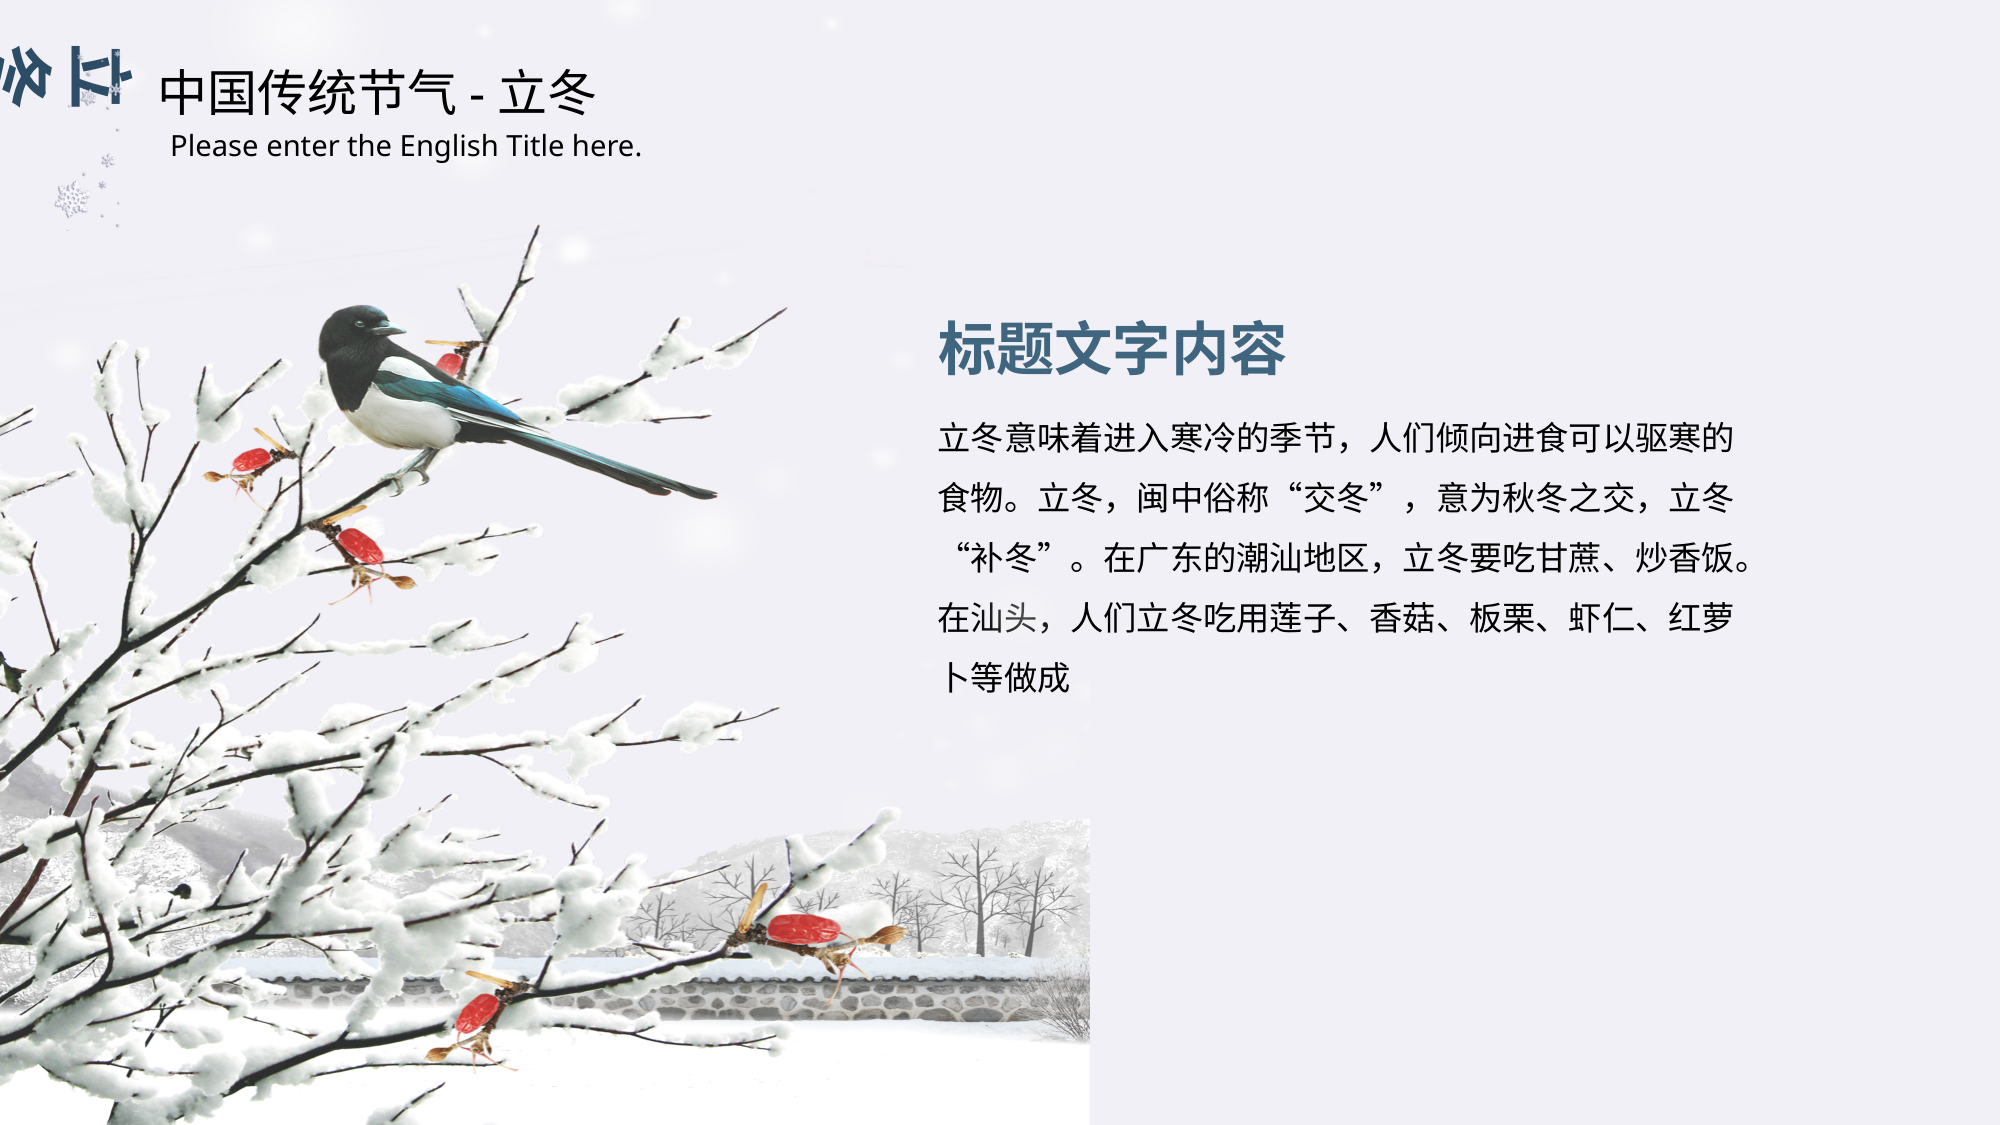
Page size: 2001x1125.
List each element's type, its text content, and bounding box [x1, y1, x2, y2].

text_box 标题文字内容 [1090, 304, 1303, 390]
text_box 立冬意味着进入寒冷的季节，人们倾向进食可以驱寒的食物。立冬，闽中俗称“交冬”，意为秋冬之交，立冬“补冬”。在广东的潮汕地区，立冬要吃甘蔗、炒香饭。在汕头，人们立冬吃用莲子、香菇、板栗、虾仁、红萝卜等做成 [1090, 390, 1780, 705]
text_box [38, 29, 664, 231]
picture [0, 0, 2000, 1125]
